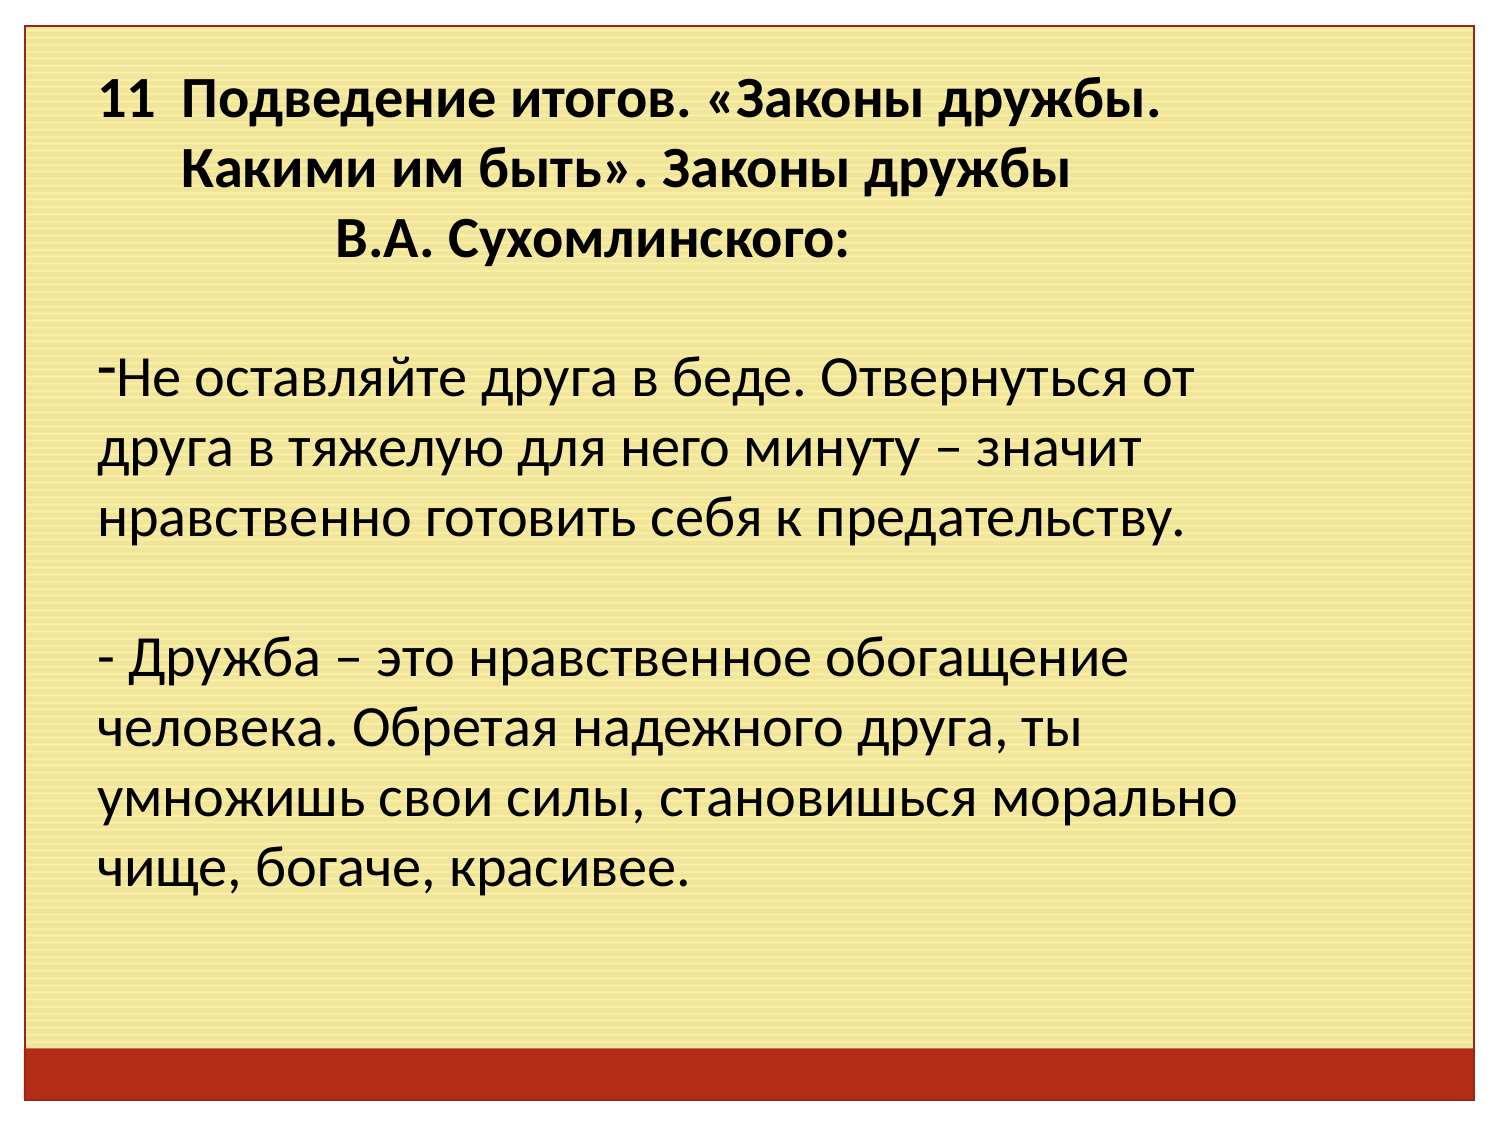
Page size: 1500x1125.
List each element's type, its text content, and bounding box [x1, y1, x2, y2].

text_box Подведение итогов. «Законы дружбы. Какими им быть». Законы дружбы В.А. Сухомлинского: Не оставляйте друга в беде. Отвернуться от друга в тяжелую для него минуту – значит нравственно готовить себя к предательству. - Дружба – это нравственное обогащение человека. Обретая надежного друга, ты умножишь свои силы, становишься морально чище, богаче, красивее. [82, 51, 1348, 906]
